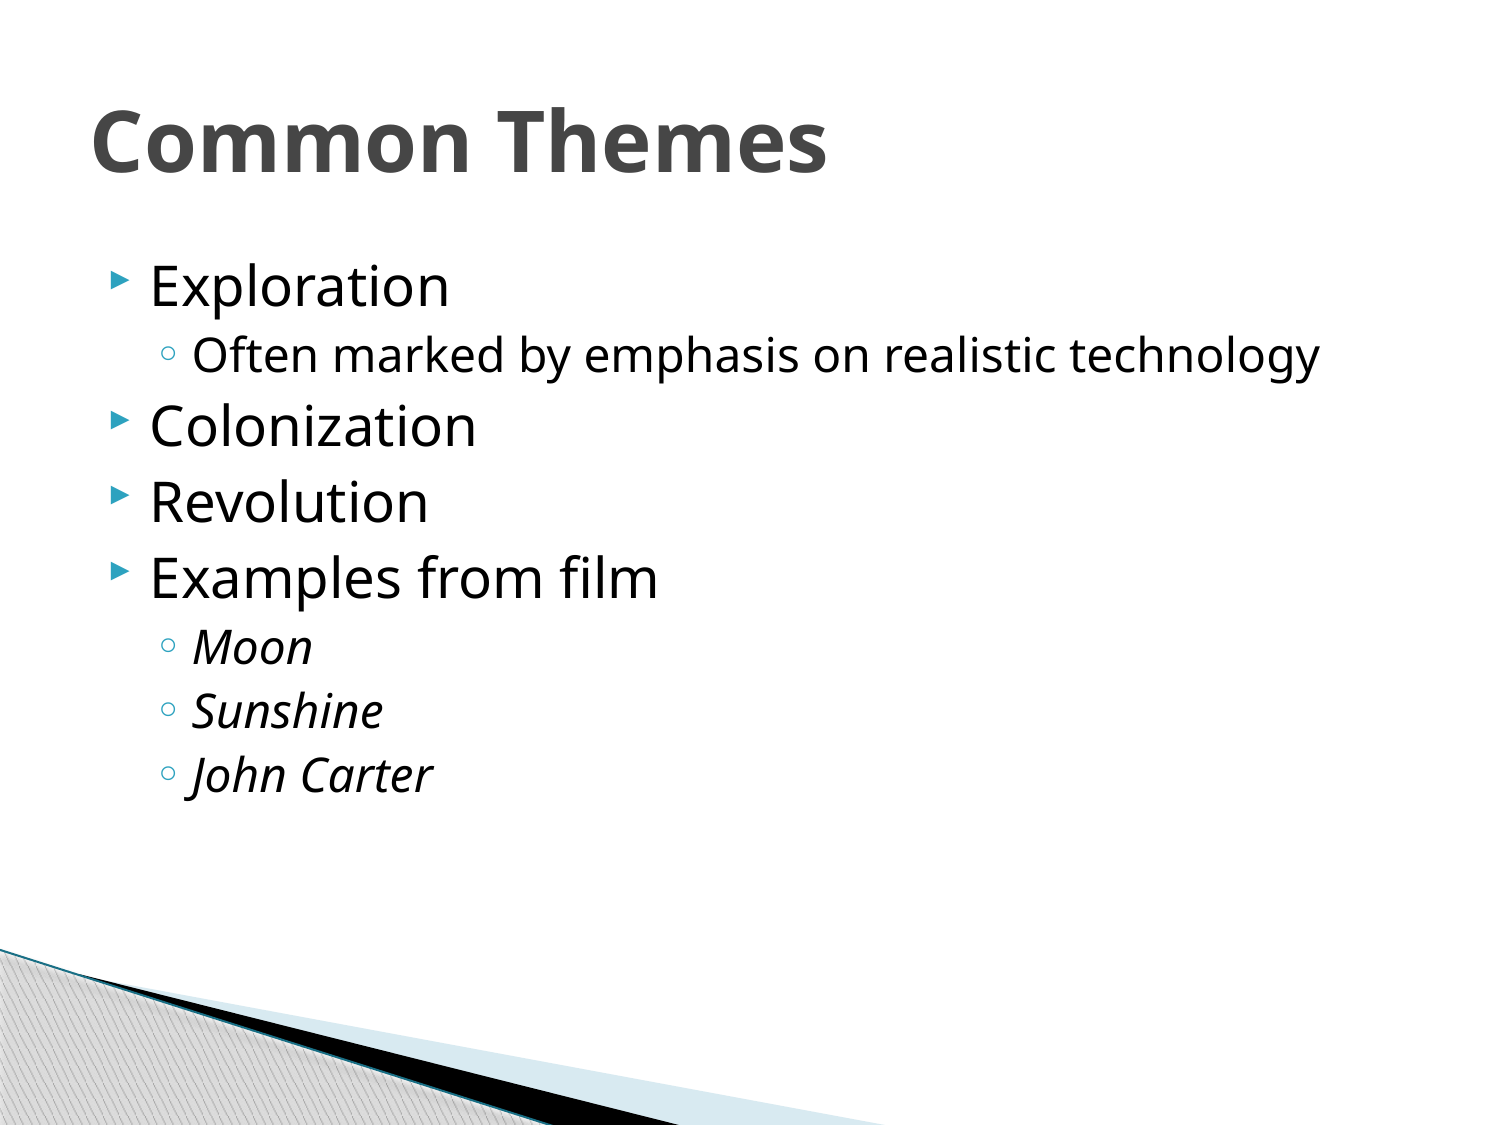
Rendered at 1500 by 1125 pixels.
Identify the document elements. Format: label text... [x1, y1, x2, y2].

list Exploration Often marked by emphasis on realistic technology Colonization Revolution Examples from film Moon Sunshine John Carter [75, 243, 1425, 986]
title Common Themes [75, 45, 1425, 233]
